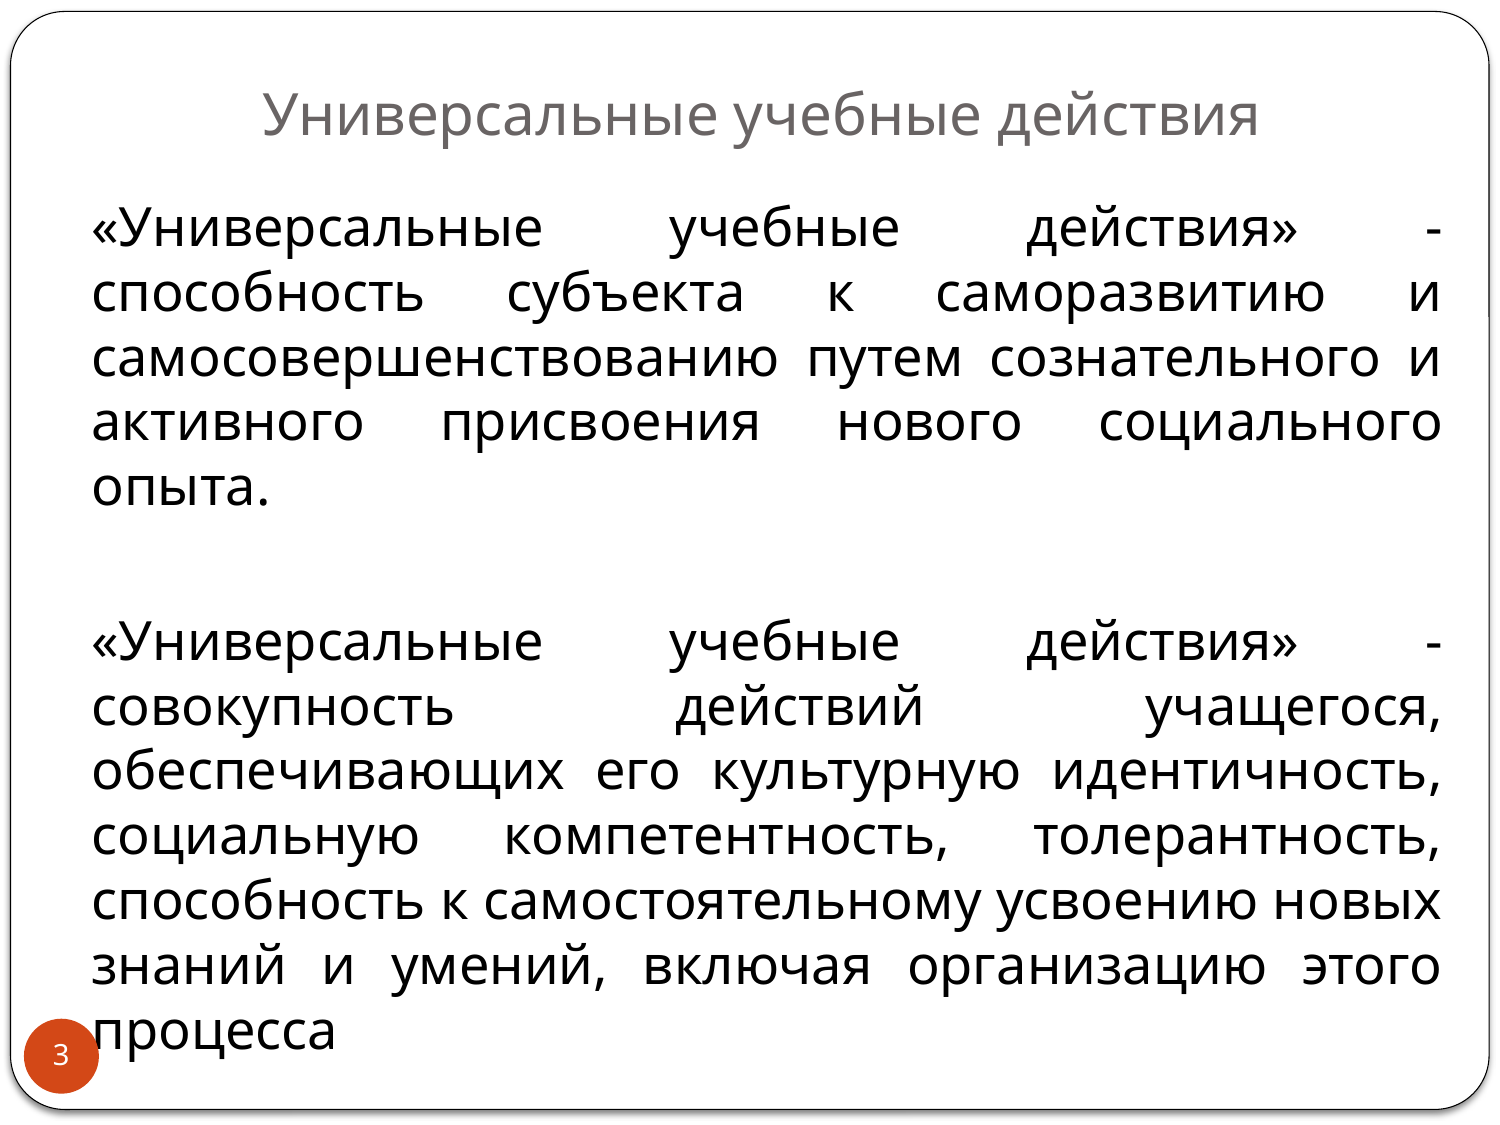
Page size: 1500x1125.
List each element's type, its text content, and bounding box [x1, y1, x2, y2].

title Универсальные учебные действия [123, 54, 1399, 162]
list «Универсальные учебные действия» - способность субъекта к саморазвитию и самосовершенствованию путем сознательного и активного присвоения нового социального опыта. «Универсальные учебные действия» - совокупность действий учащегося, обеспечивающих его культурную идентичность, социальную компетентность, толерантность, способность к самостоятельному усвоению новых знаний и умений, включая организацию этого процесса [76, 184, 1459, 935]
slide_number 3 [23, 1018, 99, 1094]
